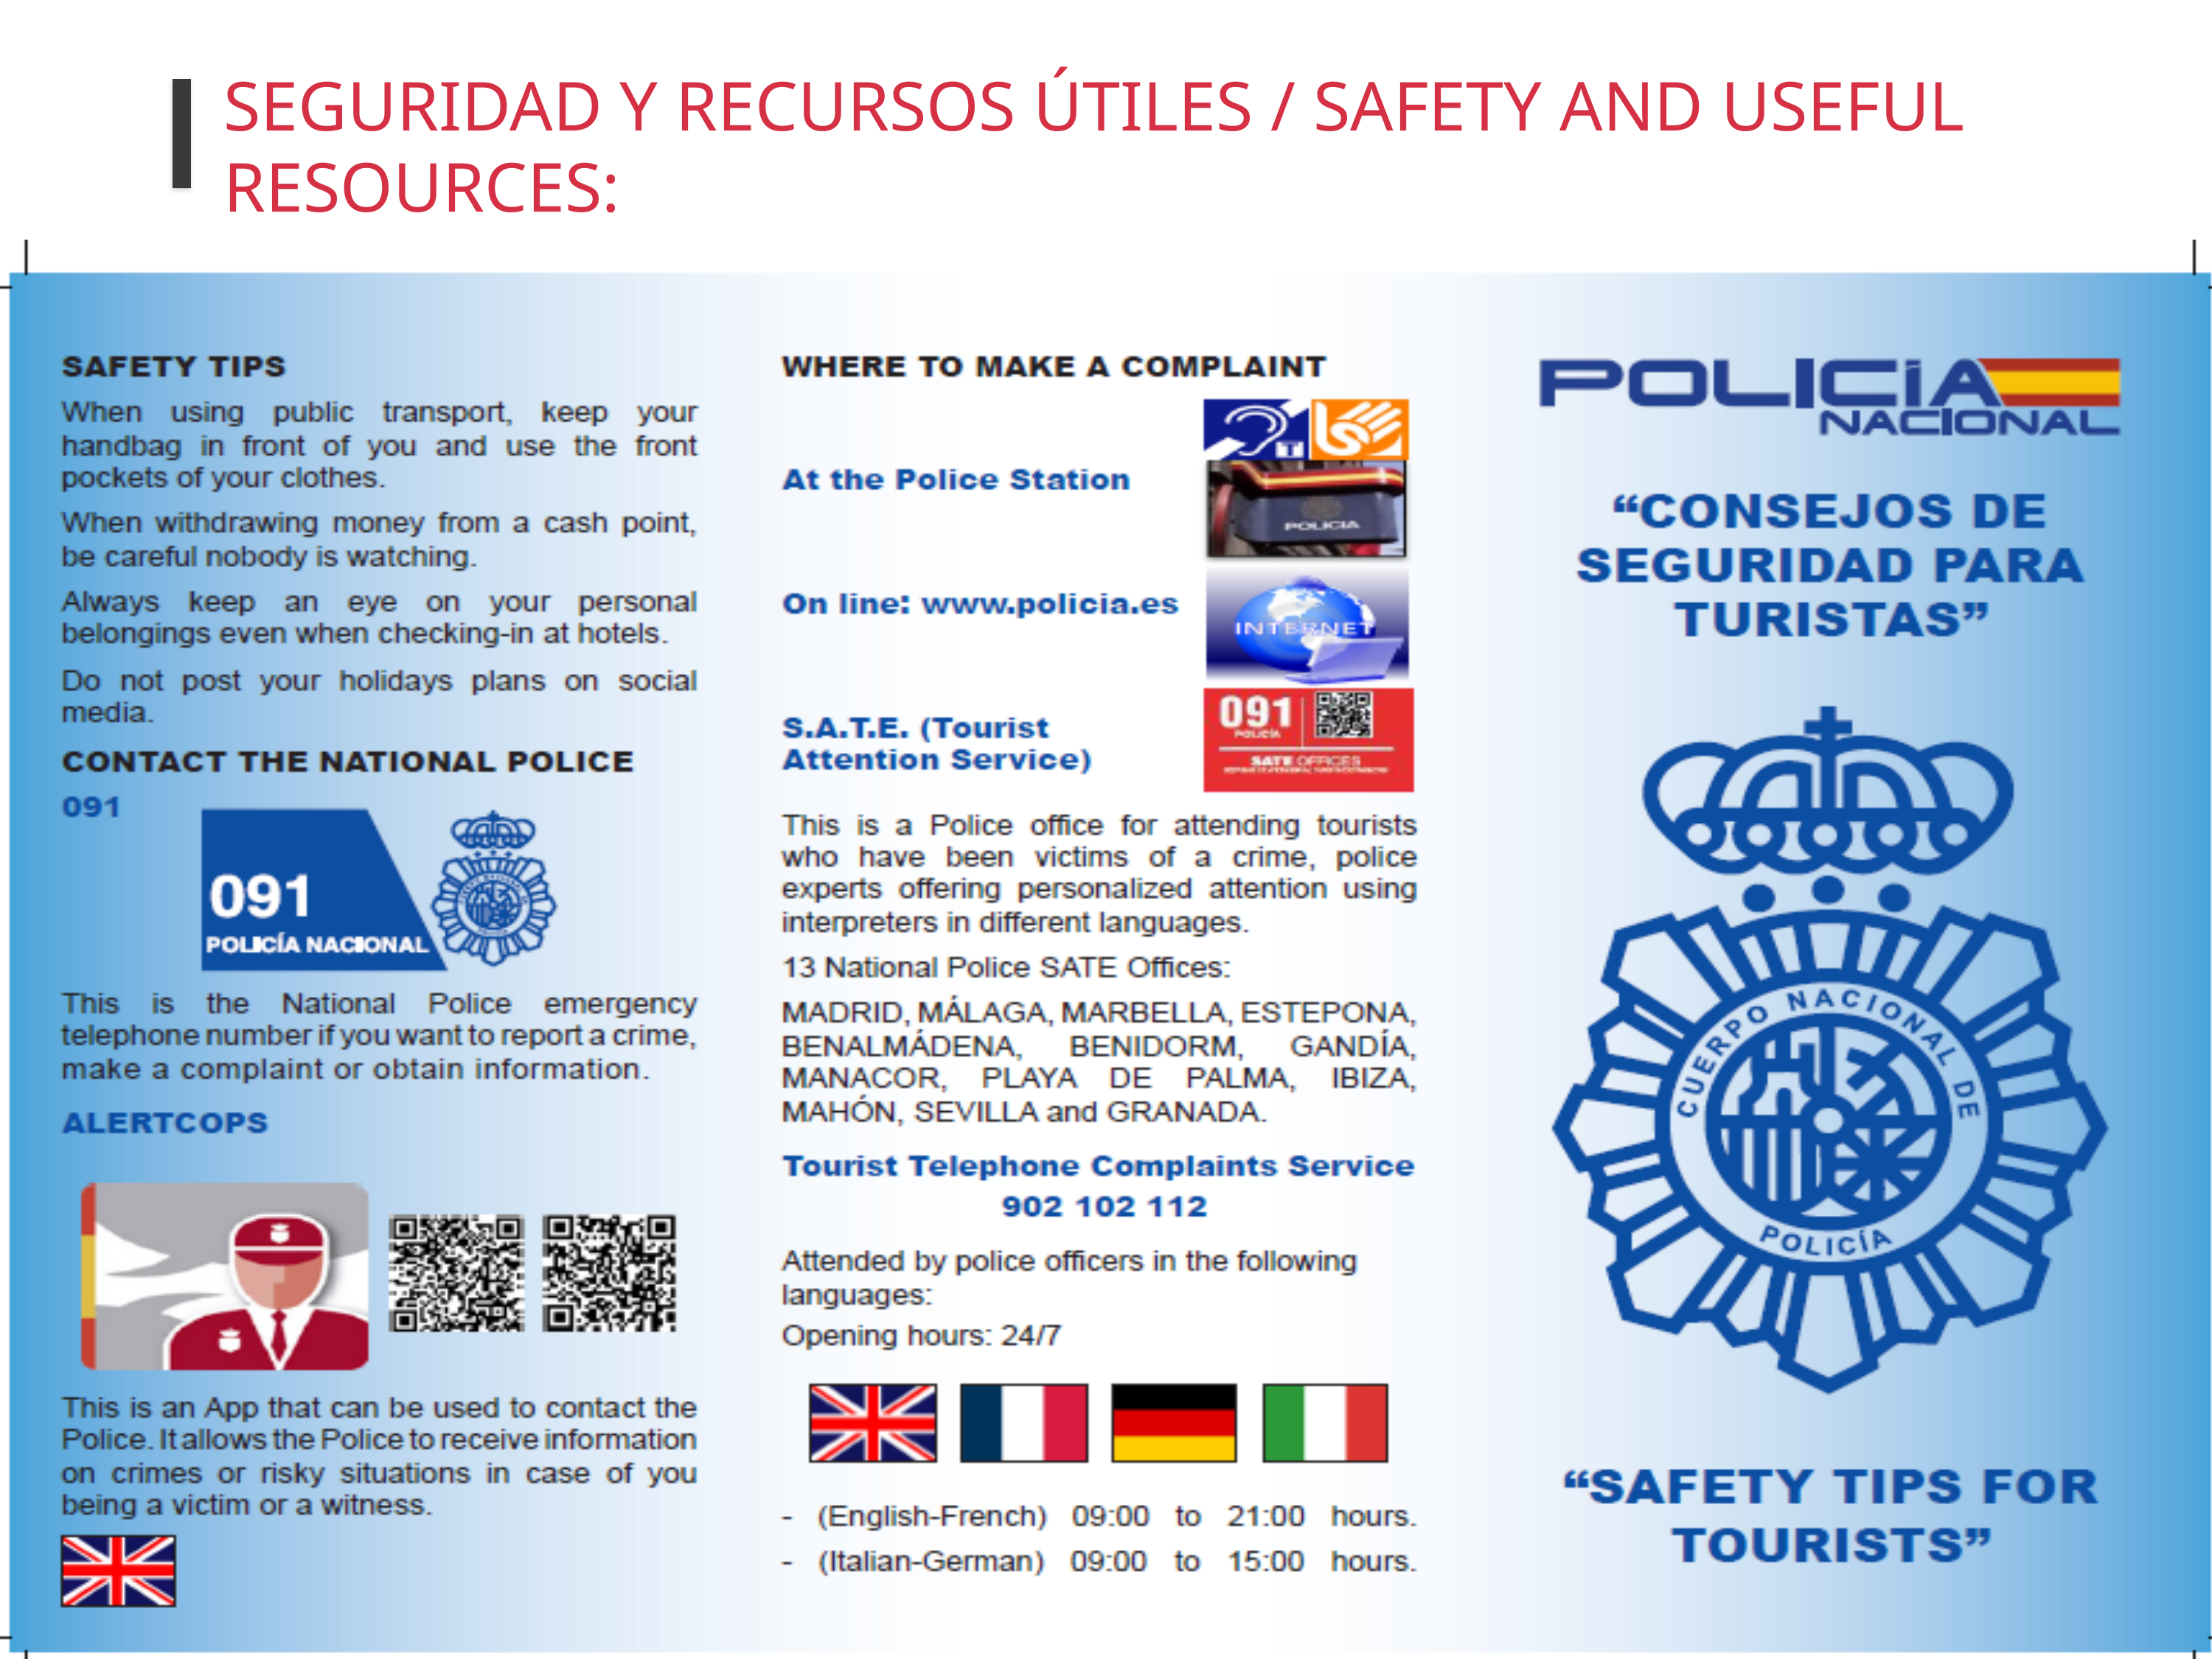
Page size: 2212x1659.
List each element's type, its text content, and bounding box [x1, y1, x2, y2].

picture [0, 240, 2212, 1659]
text_box [173, 79, 191, 189]
text_box SEGURIDAD Y RECURSOS ÚTILES / SAFETY AND USEFUL RESOURCES: [212, 58, 2063, 232]
